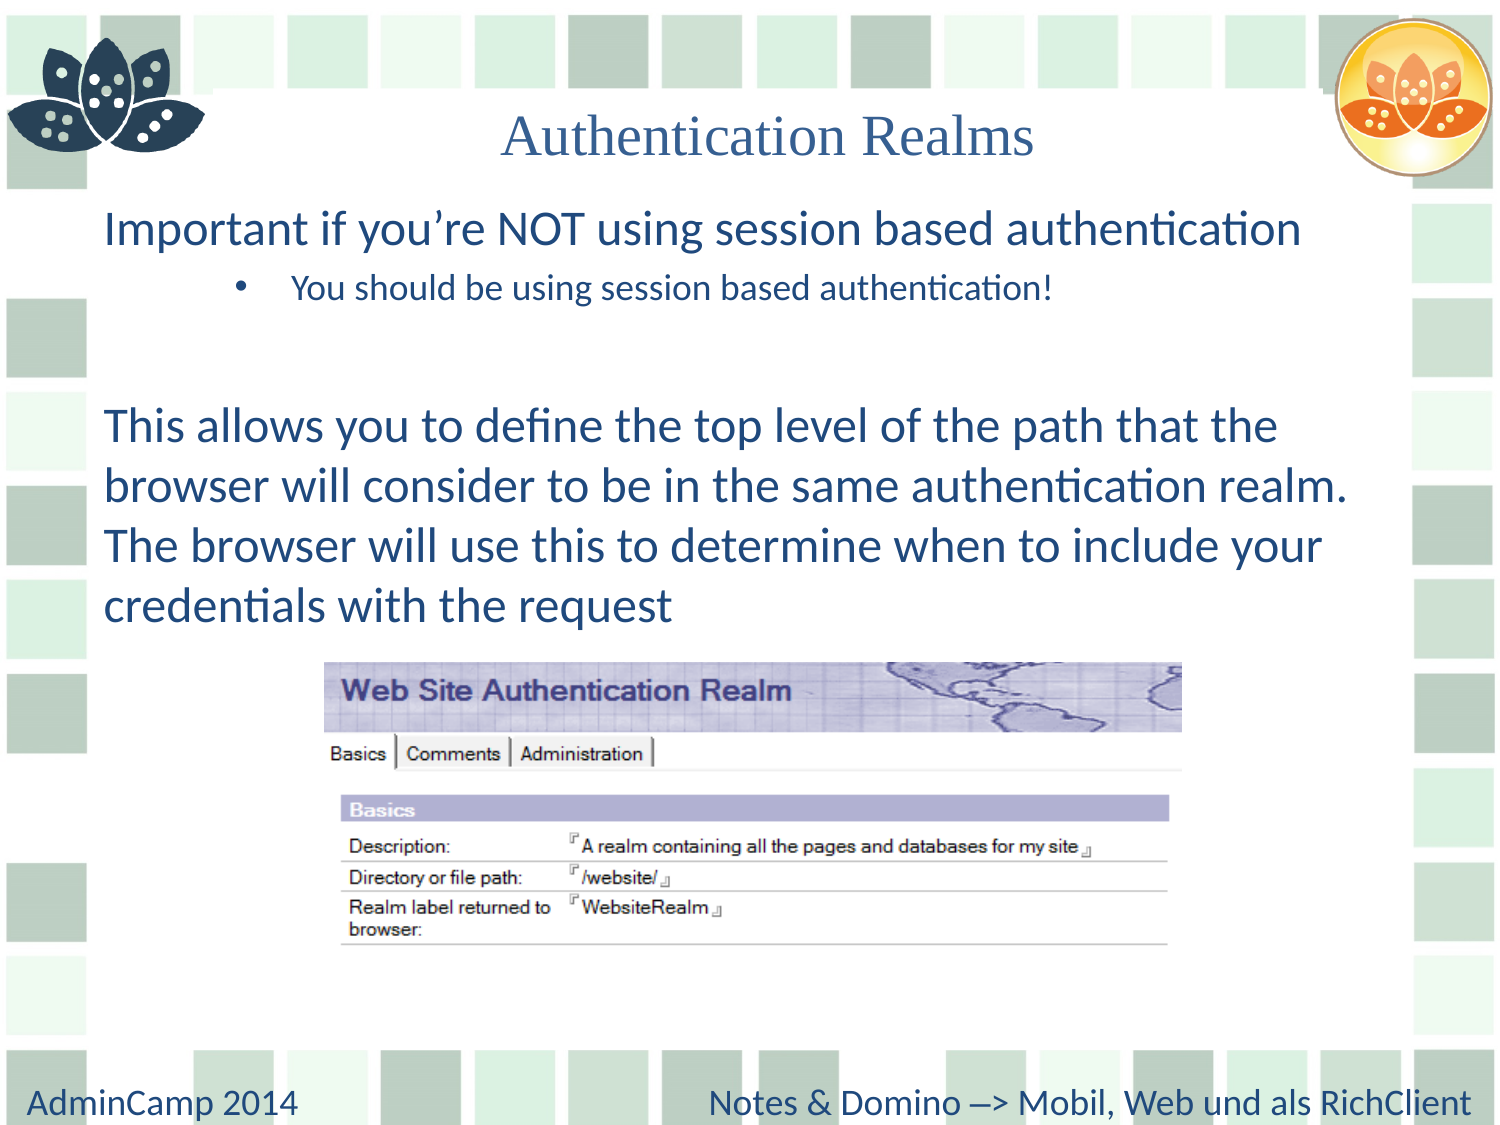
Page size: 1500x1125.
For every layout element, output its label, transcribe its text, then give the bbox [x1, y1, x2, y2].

picture [0, 8, 1500, 1125]
title Authentication Realms [213, 88, 1323, 175]
list Important if you’re NOT using session based authentication You should be using session based authentication! This allows you to define the top level of the path that the browser will consider to be in the same authentication realm. The browser will use this to determine when to include your credentials with the request [88, 188, 1412, 1051]
